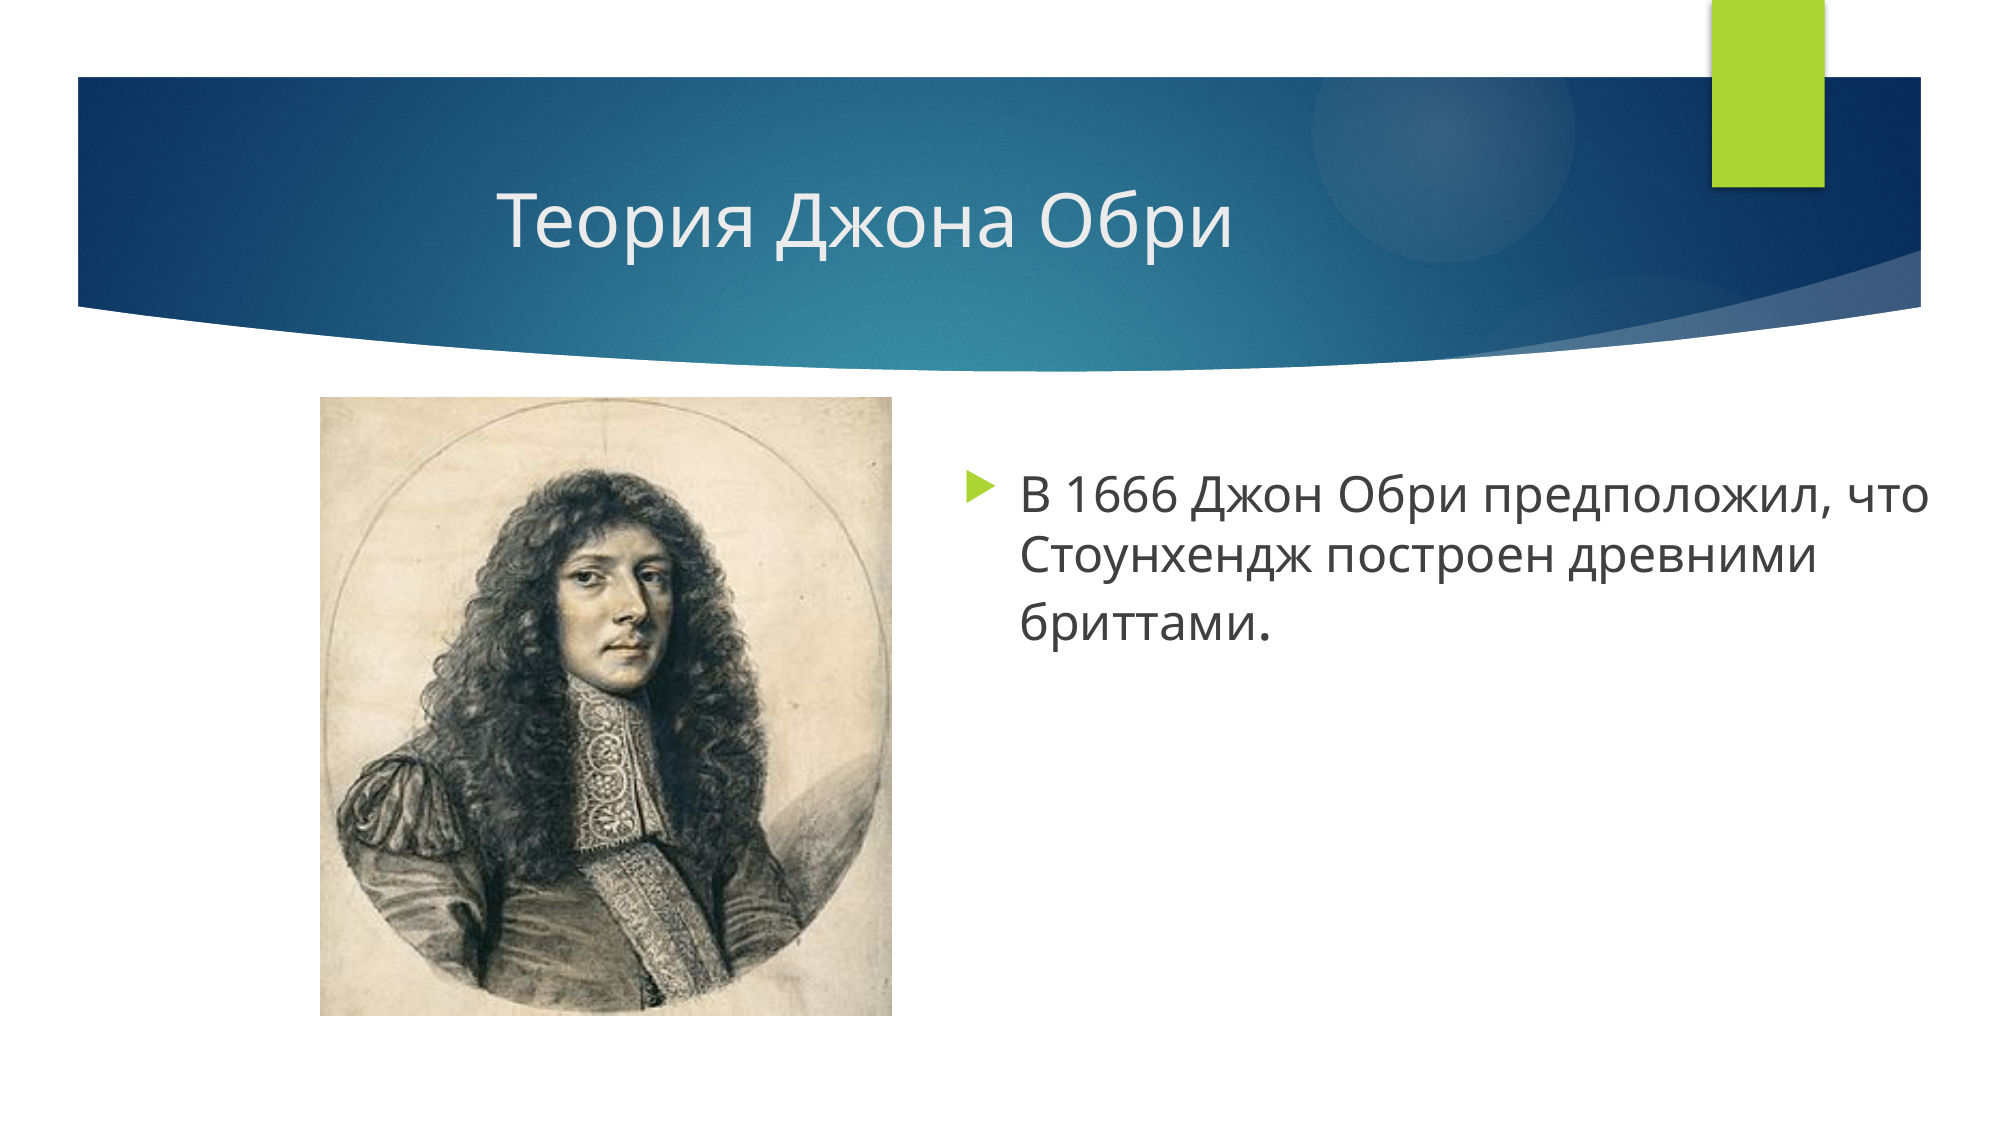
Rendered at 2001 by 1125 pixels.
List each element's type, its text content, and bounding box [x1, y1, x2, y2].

picture [320, 397, 892, 1016]
list В 1666 Джон Обри предположил, что Стоунхендж построен древними бриттами. [947, 454, 2000, 1016]
title Теория Джона Обри [189, 159, 1627, 276]
